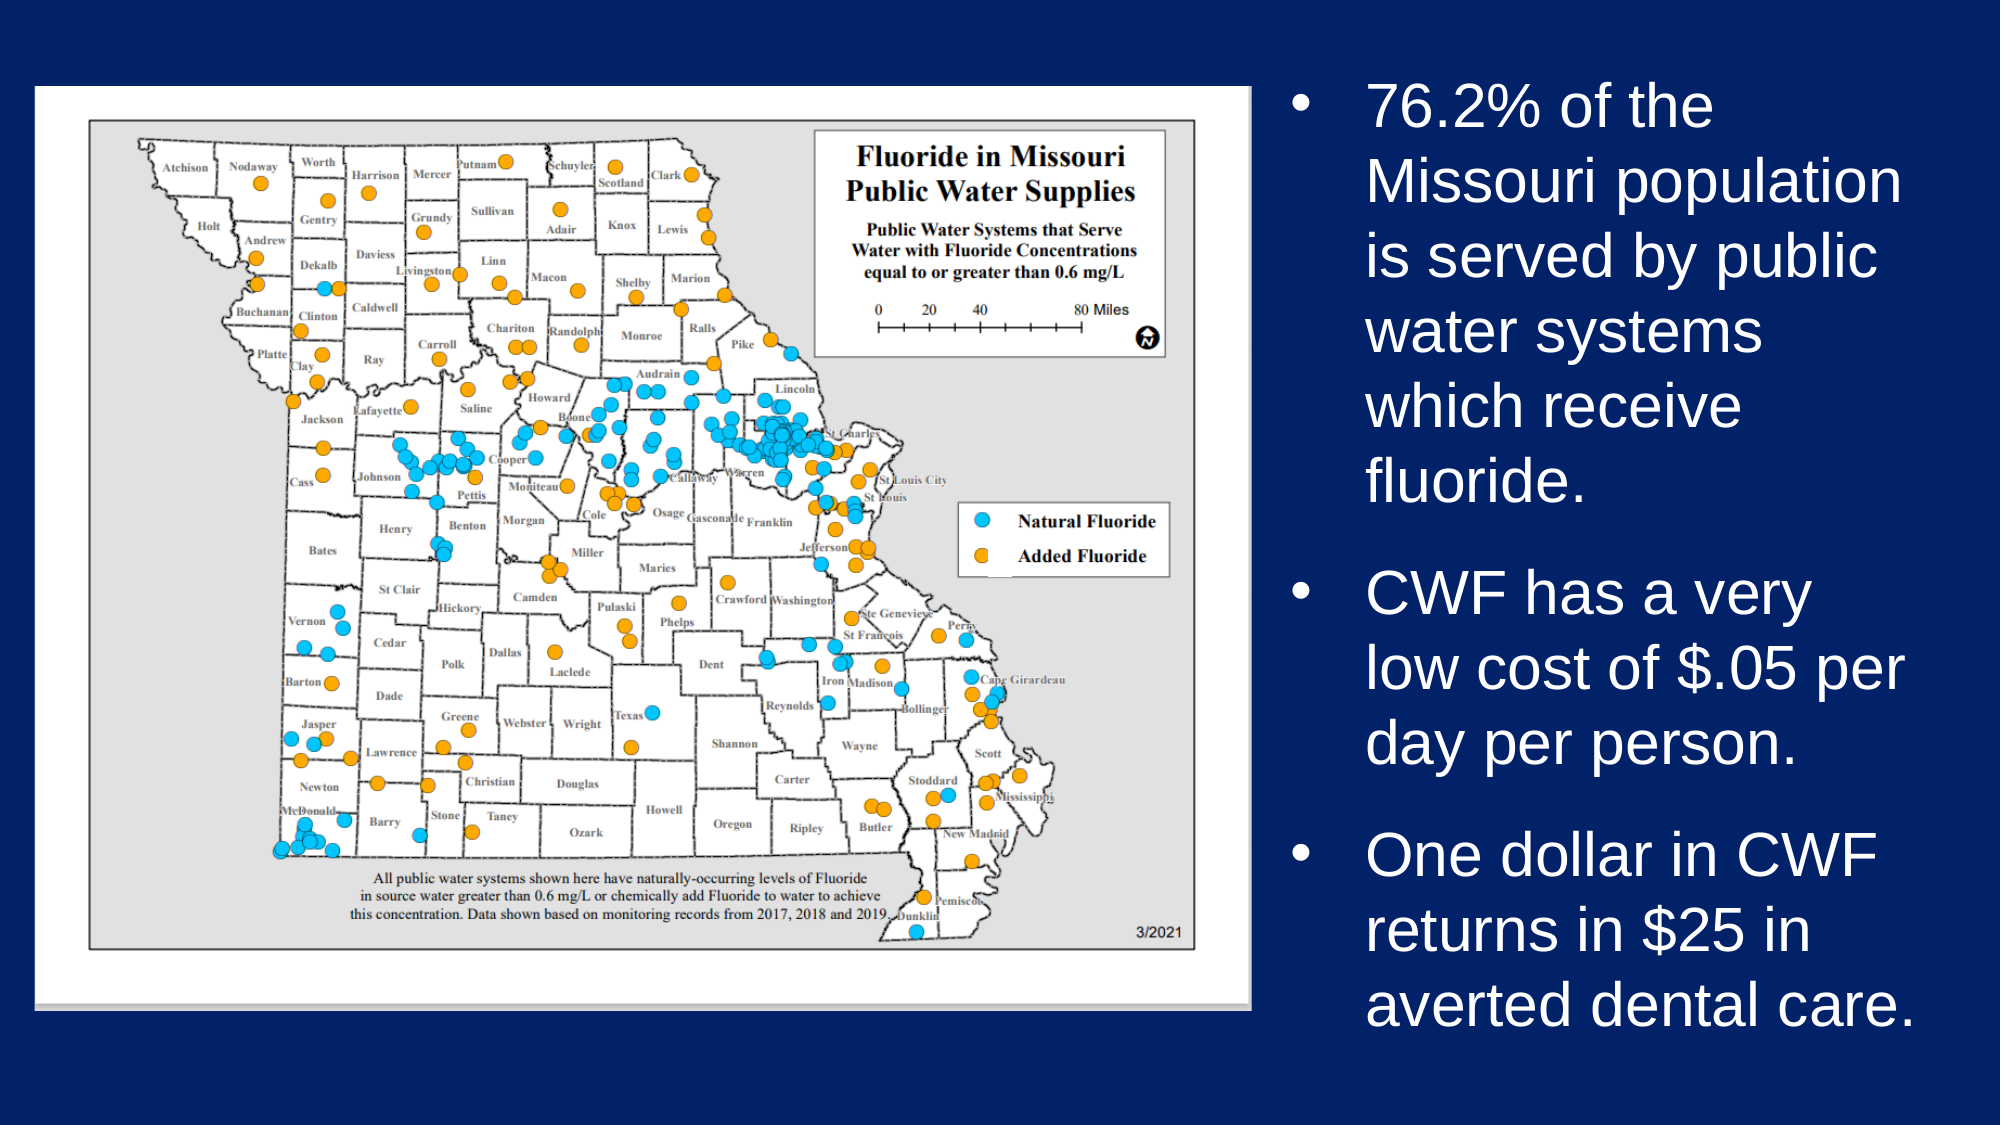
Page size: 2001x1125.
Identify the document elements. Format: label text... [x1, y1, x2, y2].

text_box 76.2% of the Missouri population is served by public water systems which receive fluoride. CWF has a very low cost of $.05 per day per person. One dollar in CWF returns in $25 in averted dental care. [1275, 57, 1940, 1122]
picture [34, 86, 1252, 1010]
